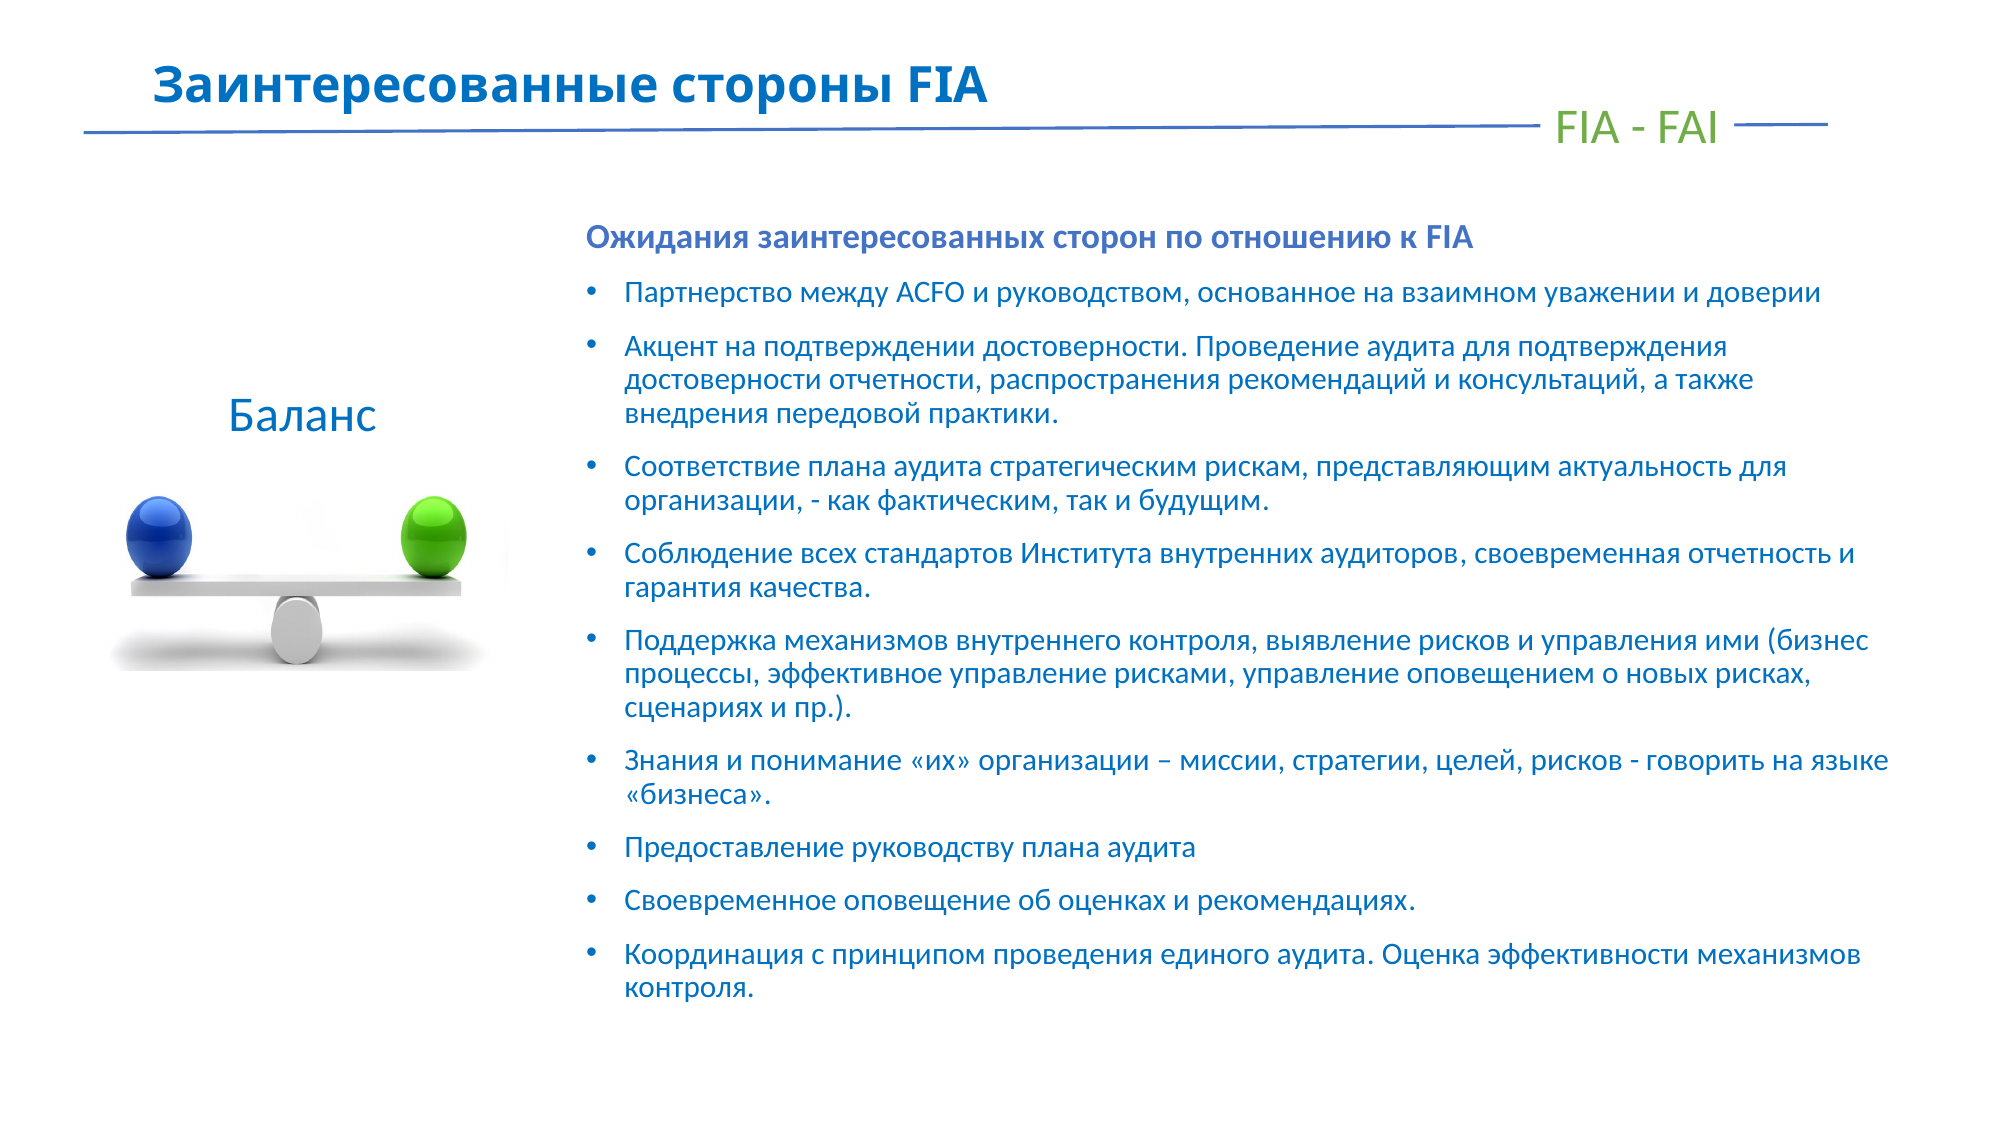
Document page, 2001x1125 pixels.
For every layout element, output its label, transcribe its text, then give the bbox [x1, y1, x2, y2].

title Заинтересованные стороны FIA [137, 59, 1863, 112]
list Ожидания заинтересованных сторон по отношению к FIA Партнерство между ACFO и руководством, основанное на взаимном уважении и доверии Акцент на подтверждении достоверности. Проведение аудита для подтверждения достоверности отчетности, распространения рекомендаций и консультаций, а также внедрения передовой практики. Соответствие плана аудита стратегическим рискам, представляющим актуальность для организации, - как фактическим, так и будущим. Соблюдение всех стандартов Института внутренних аудиторов, своевременная отчетность и гарантия качества. Поддержка механизмов внутреннего контроля, выявление рисков и управления ими (бизнес процессы, эффективное управление рисками, управление оповещением о новых рисках, сценариях и пр.). Знания и понимание «их» организации – миссии, стратегии, целей, рисков - говорить на языке «бизнеса». Предоставление руководству плана аудита Своевременное оповещение об оценках и рекомендациях. Координация с принципом проведения единого аудита. Оценка эффективности механизмов контроля. [571, 210, 1912, 1014]
picture [91, 487, 508, 671]
text_box Баланс [108, 374, 497, 450]
